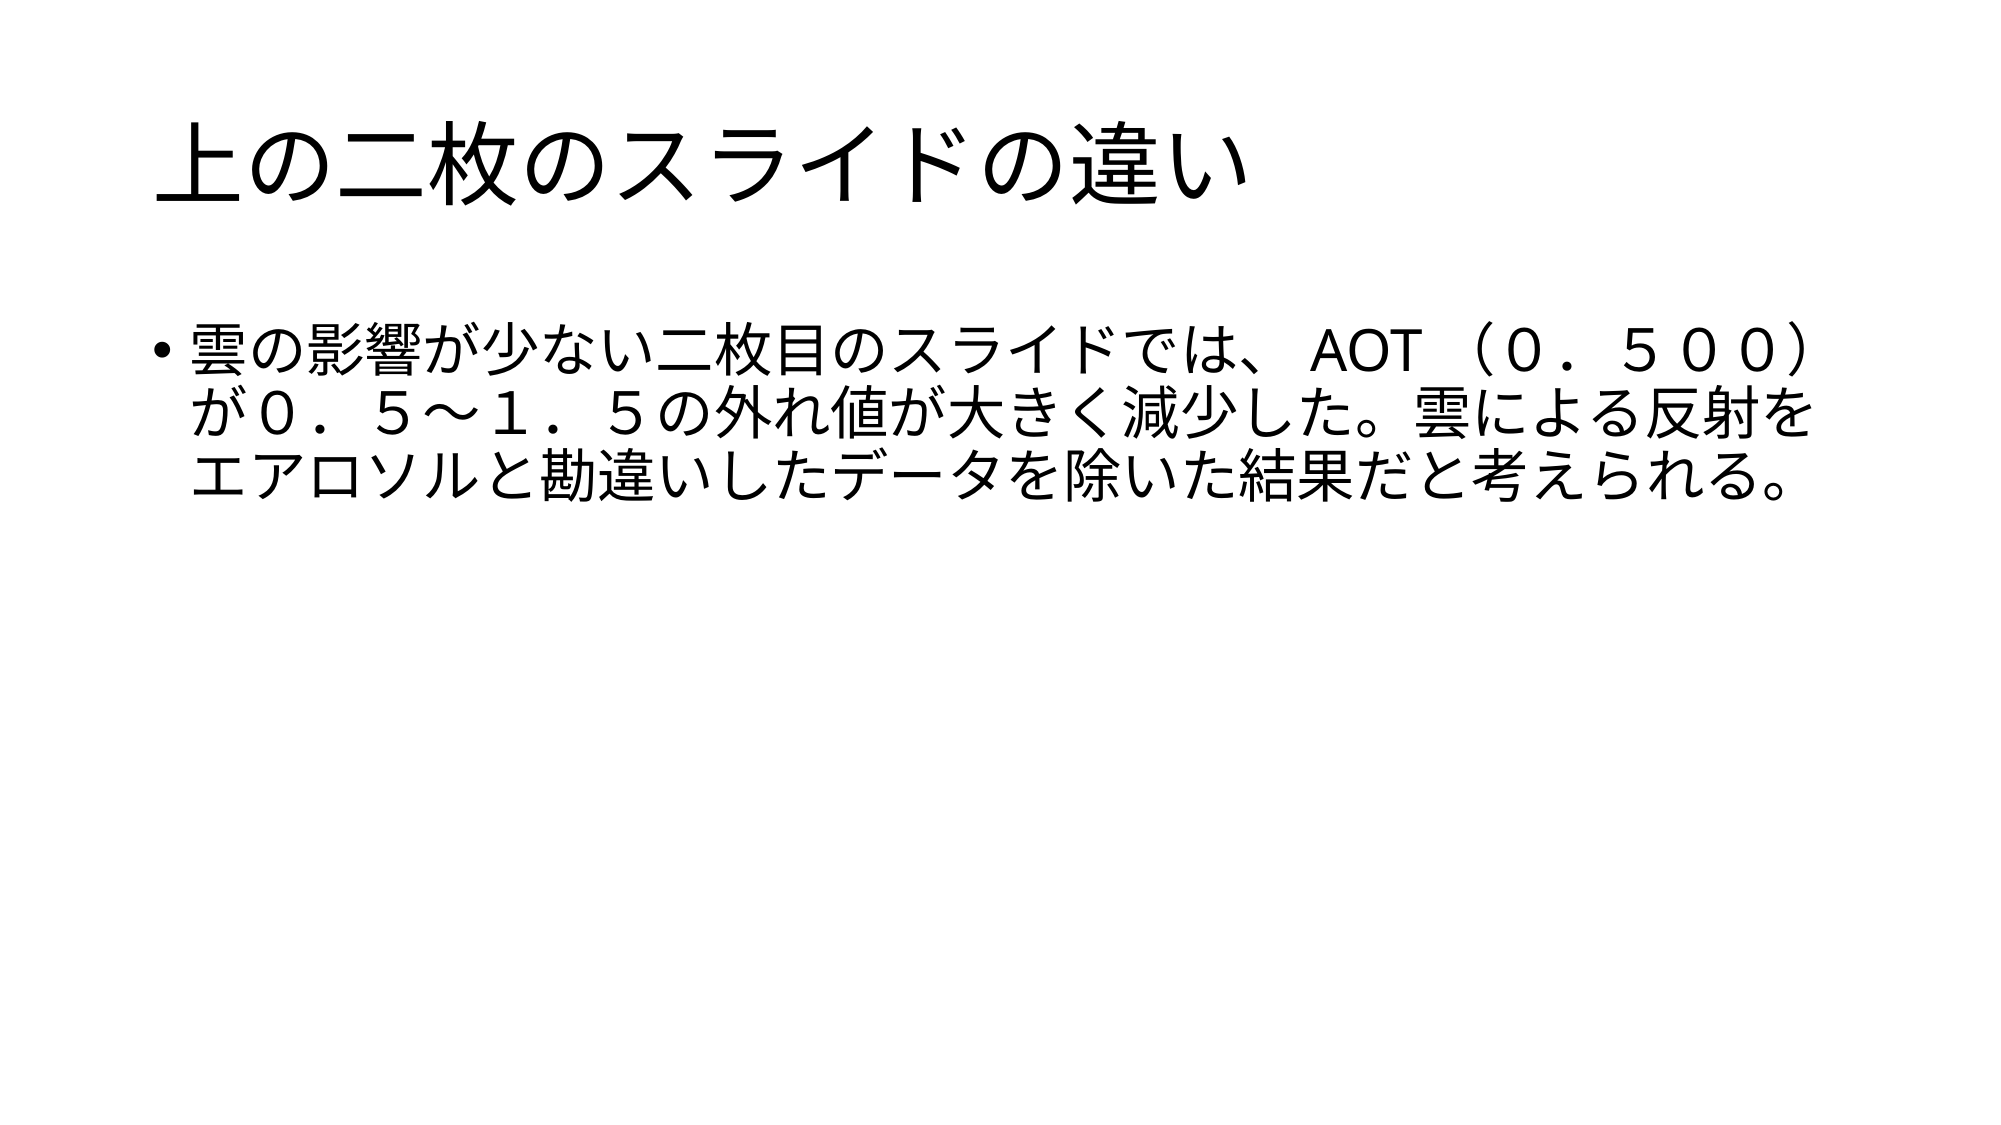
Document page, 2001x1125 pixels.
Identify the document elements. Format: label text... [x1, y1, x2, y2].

list 雲の影響が少ない二枚目のスライドでは、AOT（０．５００）が０．５～１．５の外れ値が大きく減少した。雲による反射をエアロソルと勘違いしたデータを除いた結果だと考えられる。 [137, 313, 1863, 1028]
title 上の二枚のスライドの違い [137, 59, 1863, 278]
